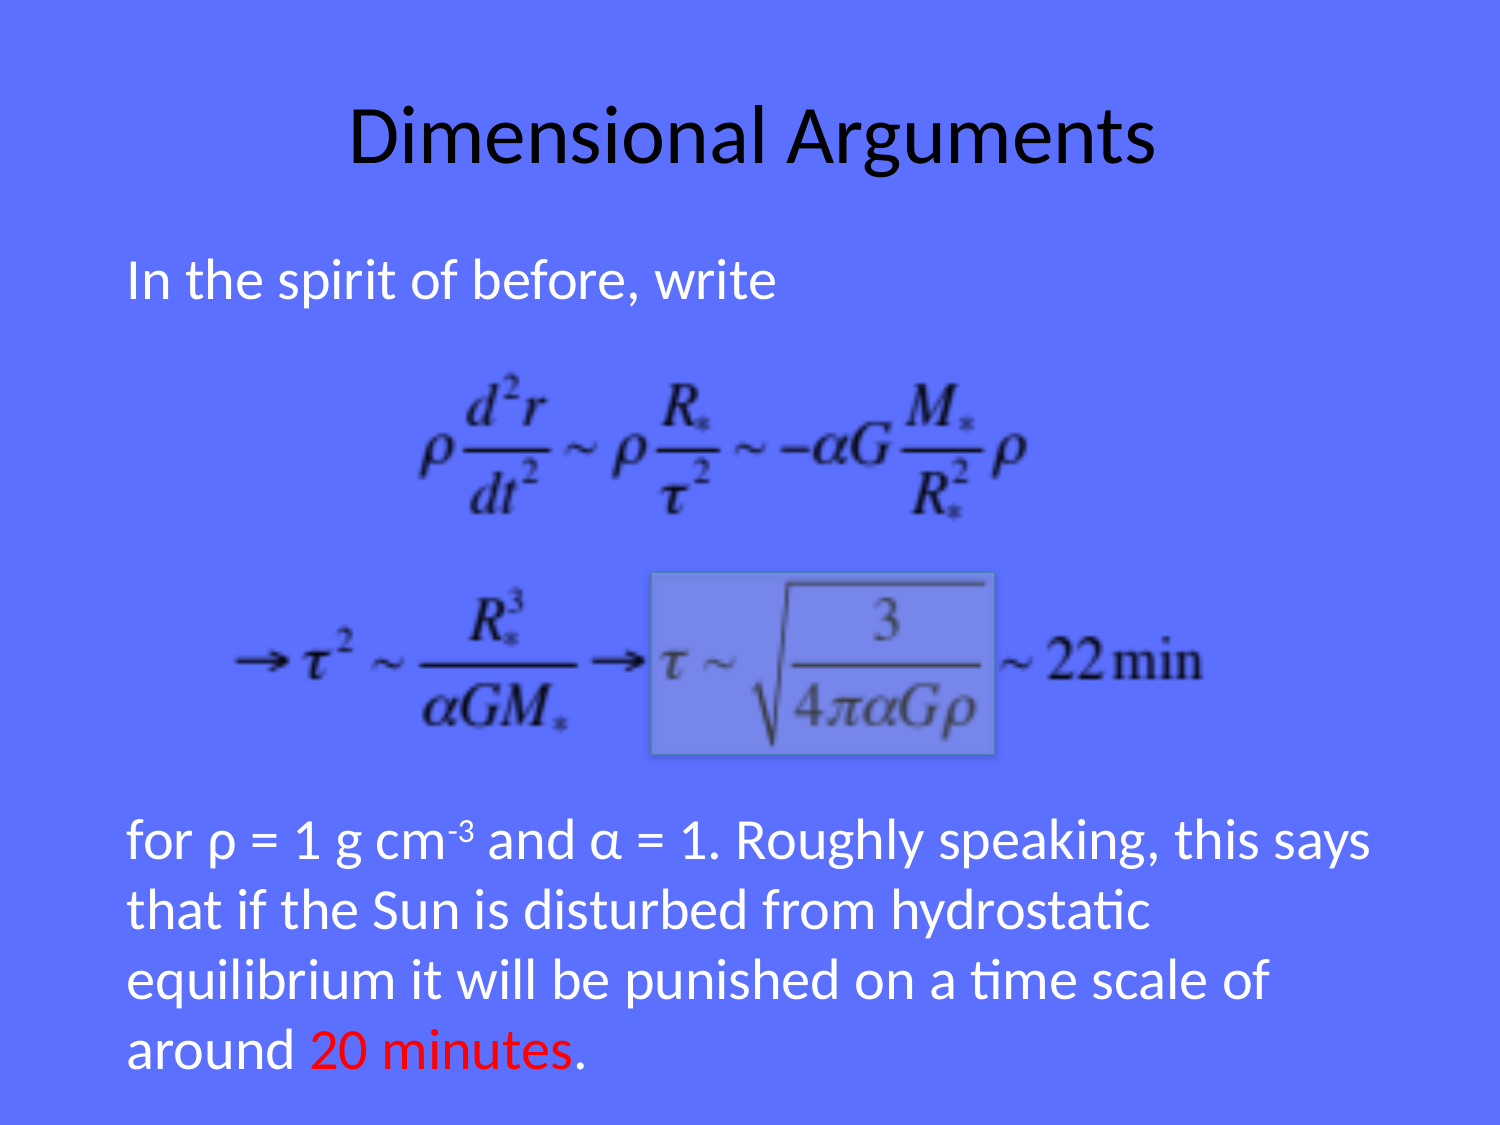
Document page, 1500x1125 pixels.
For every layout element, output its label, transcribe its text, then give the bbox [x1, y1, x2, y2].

text_box In the spirit of before, write for ρ = 1 g cm-3 and α = 1. Roughly speaking, this says that if the Sun is disturbed from hydrostatic equilibrium it will be punished on a time scale of around 20 minutes. [111, 234, 1441, 1089]
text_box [227, 572, 1211, 755]
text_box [412, 361, 1032, 535]
text_box Dimensional Arguments [333, 72, 1173, 188]
